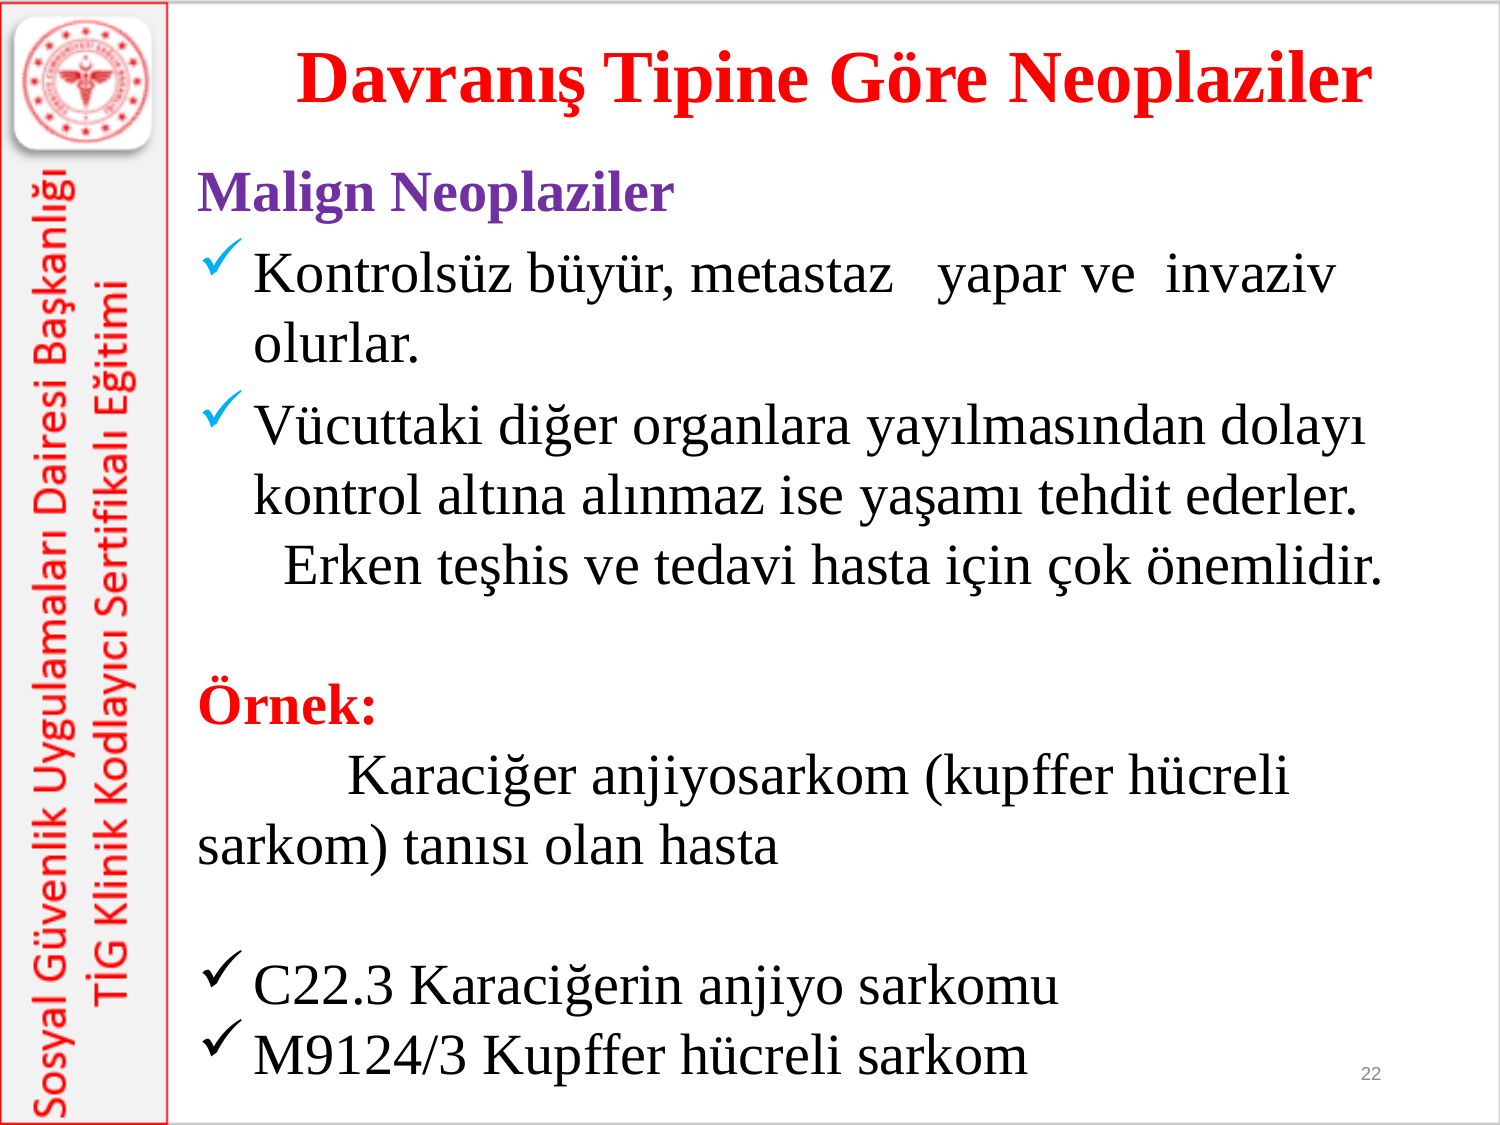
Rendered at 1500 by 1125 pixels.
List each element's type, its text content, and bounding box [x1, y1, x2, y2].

picture [0, 0, 183, 1125]
text_box Davranış Tipine Göre Neoplaziler [182, 0, 1488, 146]
text_box Malign Neoplaziler Kontrolsüz büyür, metastaz yapar ve invaziv olurlar. Vücuttaki diğer organlara yayılmasından dolayı kontrol altına alınmaz ise yaşamı tehdit ederler. Erken teşhis ve tedavi hasta için çok önemlidir. Örnek: Karaciğer anjiyosarkom (kupffer hücreli sarkom) tanısı olan hasta C22.3 Karaciğerin anjiyo sarkomu M9124/3 Kupffer hücreli sarkom [183, 145, 1500, 1125]
picture [1488, 0, 1500, 145]
